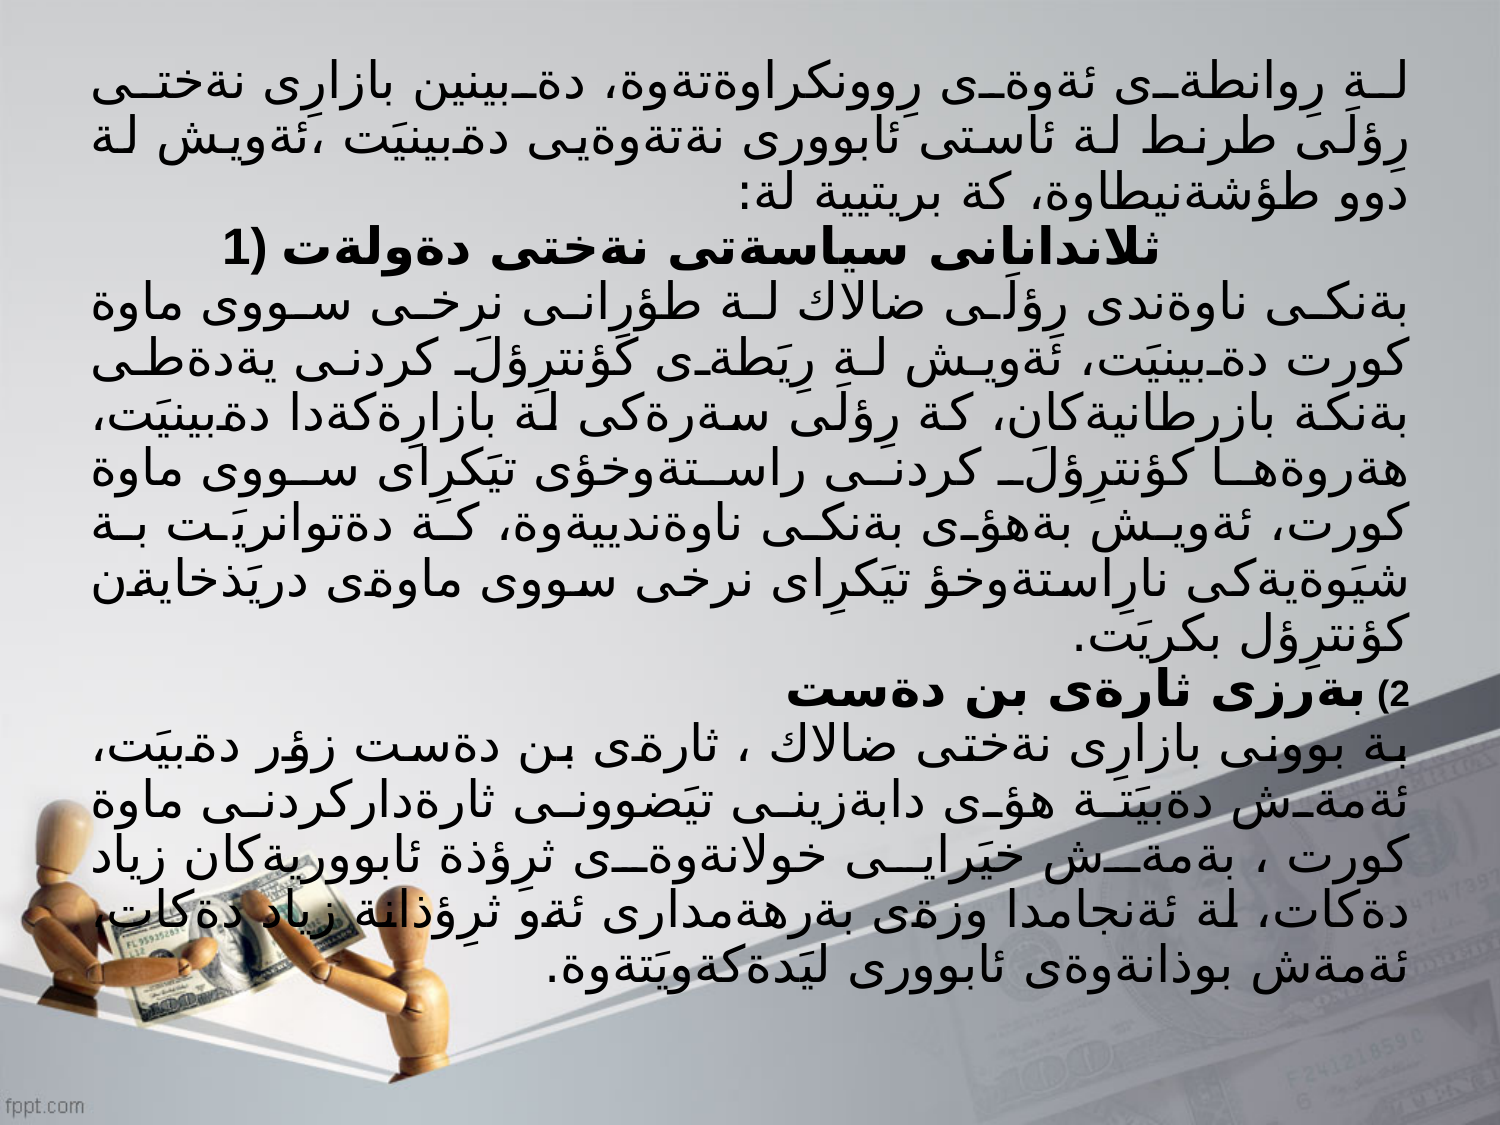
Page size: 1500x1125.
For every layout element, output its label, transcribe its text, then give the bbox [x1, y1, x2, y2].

list لة رِوانطةى ئةوةى رِوونكراوةتةوة، دةبينين بازارِى نةختى رِؤلَى طرنط لة ئاستى ئابوورى نةتةوةيى دةبينيَت ،ئةويش لة دوو طؤشةنيطاوة، كة بريتيية لة: 1) ثلاندانانى سياسةتى نةختى دةولةت بةنكى ناوةندى رِؤلَى ضالاك لة طؤرِانى نرخى سووى ماوة كورت دةبينيَت، ئةويش لة رِيَطةى كؤنترِؤلَ كردنى يةدةطى بةنكة بازرطانيةكان، كة رِؤلَى سةرةكى لة بازارِةكةدا دةبينيَت، هةروةها كؤنترِؤلَ كردنى راستةوخؤى تيَكرِاى سووى ماوة كورت، ئةويش بةهؤى بةنكى ناوةندييةوة، كة دةتوانريَت بة شيَوةيةكى نارِاستةوخؤ تيَكرِاى نرخى سووى ماوةى دريَذخايةن كؤنترِؤل بكريَت. 2) بةرزى ثارةى بن دةست بة بوونى بازارِى نةختى ضالاك ، ثارةى بن دةست زؤر دةبيَت، ئةمةش دةبيَتة هؤى دابةزينى تيَضوونى ثارةداركردنى ماوة كورت ، بةمةش خيَرايى خولانةوةى ثرِؤذة ئابووريةكان زياد دةكات، لة ئةنجامدا وزةى بةرهةمدارى ئةو ثرِؤذانة زياد دةكات، ئةمةش بوذانةوةى ئابوورى ليَدةكةويَتةوة. [75, 46, 1425, 1005]
picture [0, 0, 1500, 1125]
